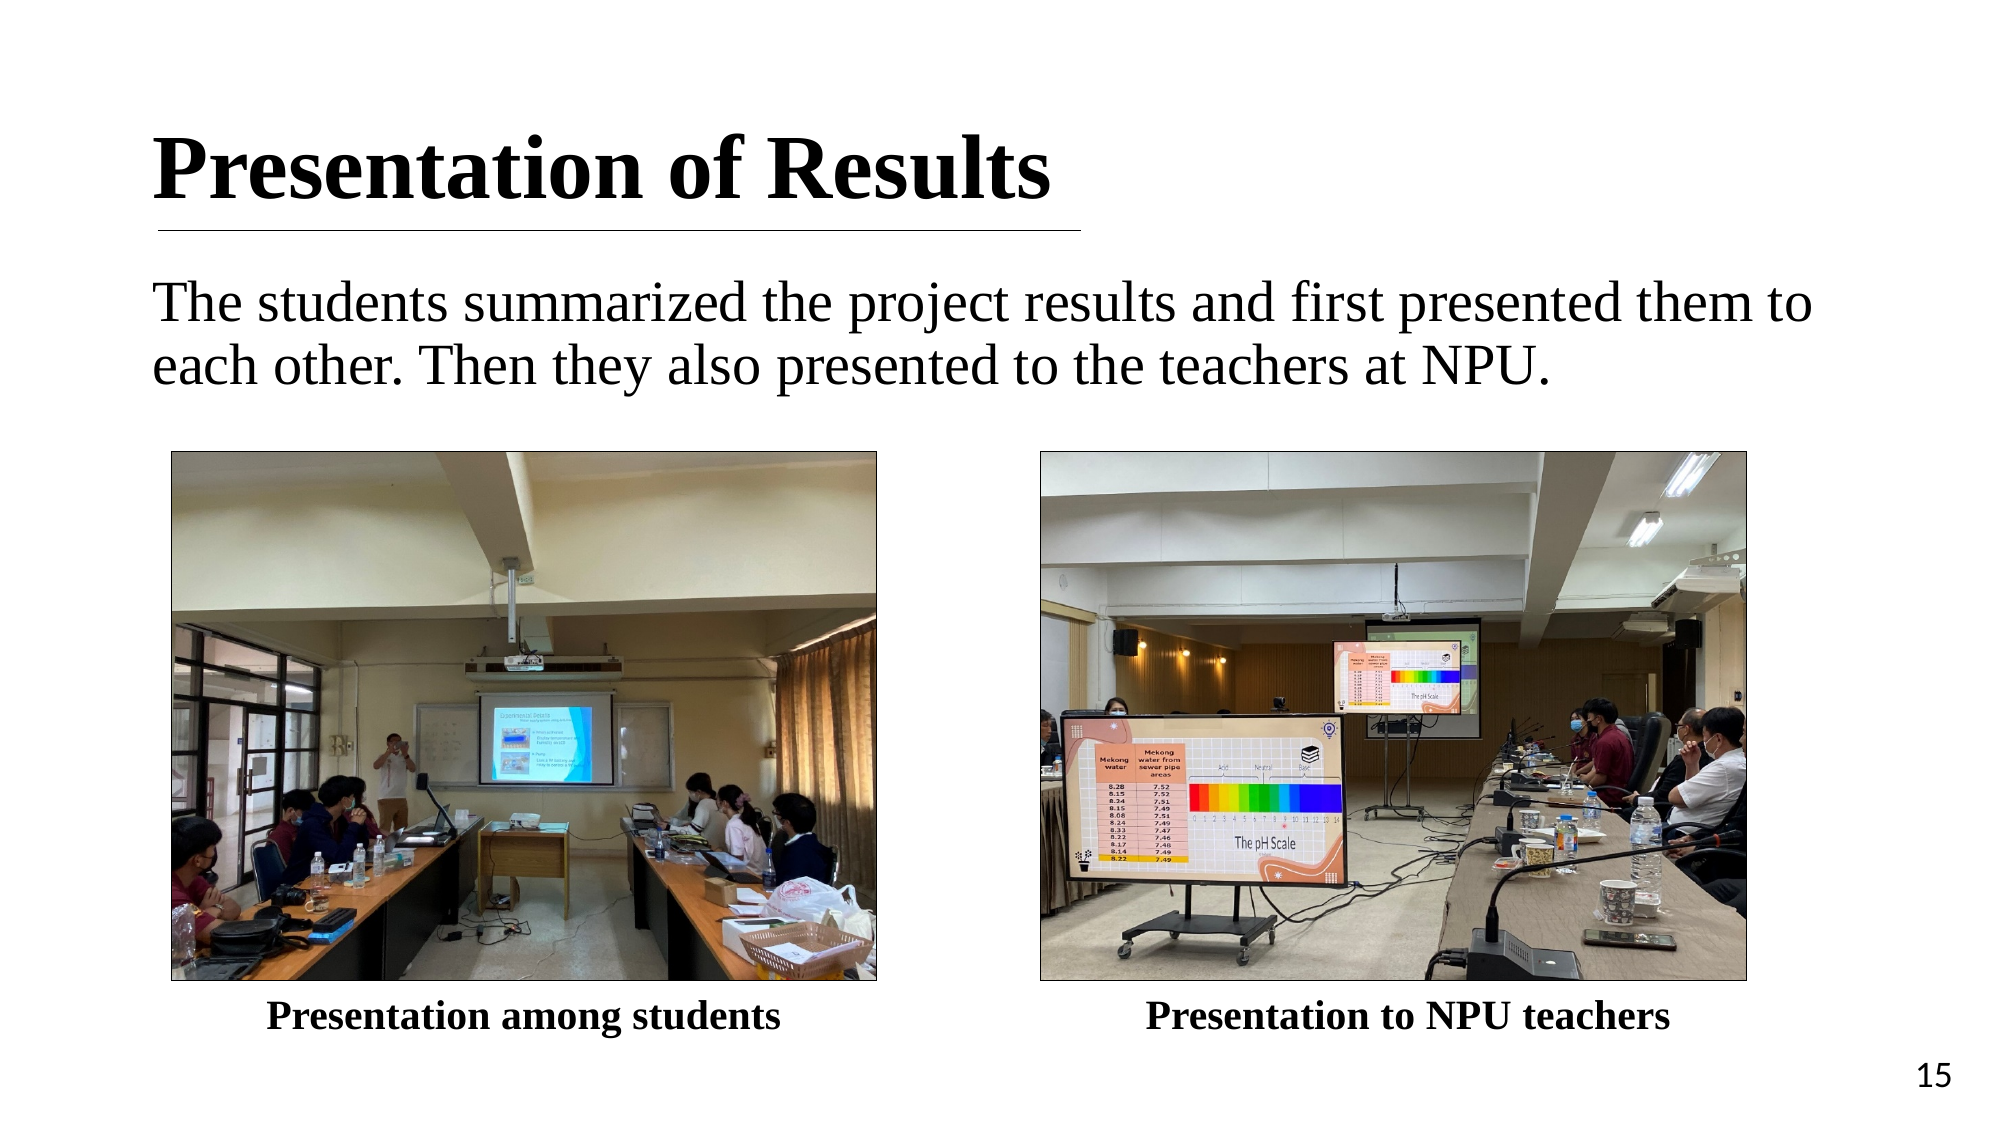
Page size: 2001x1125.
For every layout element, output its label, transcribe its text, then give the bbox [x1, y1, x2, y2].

text_box Presentation to NPU teachers [1130, 981, 1686, 1046]
slide_number 14 [1518, 1042, 1969, 1103]
text_box Presentation among students [251, 981, 797, 1046]
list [1040, 451, 1747, 981]
text_box The students summarized the project results and first presented them to each other. Then they also presented to the teachers at NPU. [137, 263, 1863, 423]
title Presentation of Results [137, 59, 1863, 263]
picture [171, 451, 877, 981]
